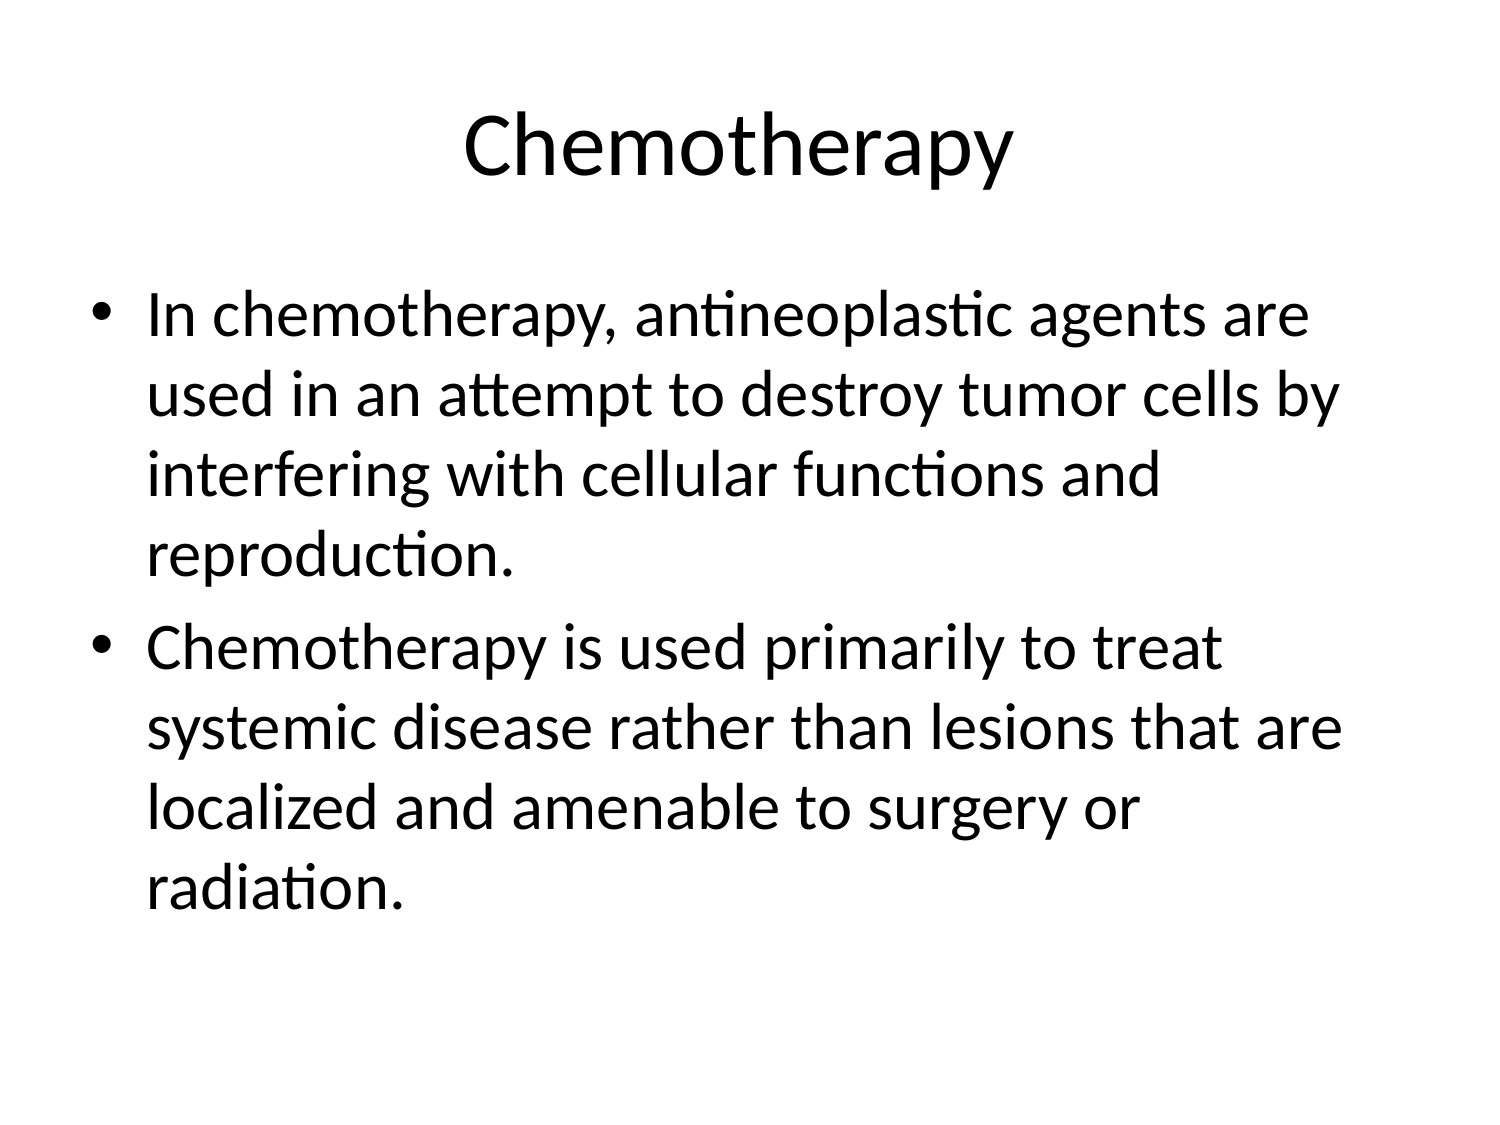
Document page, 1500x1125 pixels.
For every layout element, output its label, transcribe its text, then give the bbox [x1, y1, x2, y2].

list In chemotherapy, antineoplastic agents are used in an attempt to destroy tumor cells by interfering with cellular functions and reproduction. Chemotherapy is used primarily to treat systemic disease rather than lesions that are localized and amenable to surgery or radiation. [75, 262, 1425, 1005]
title Chemotherapy [75, 45, 1425, 233]
